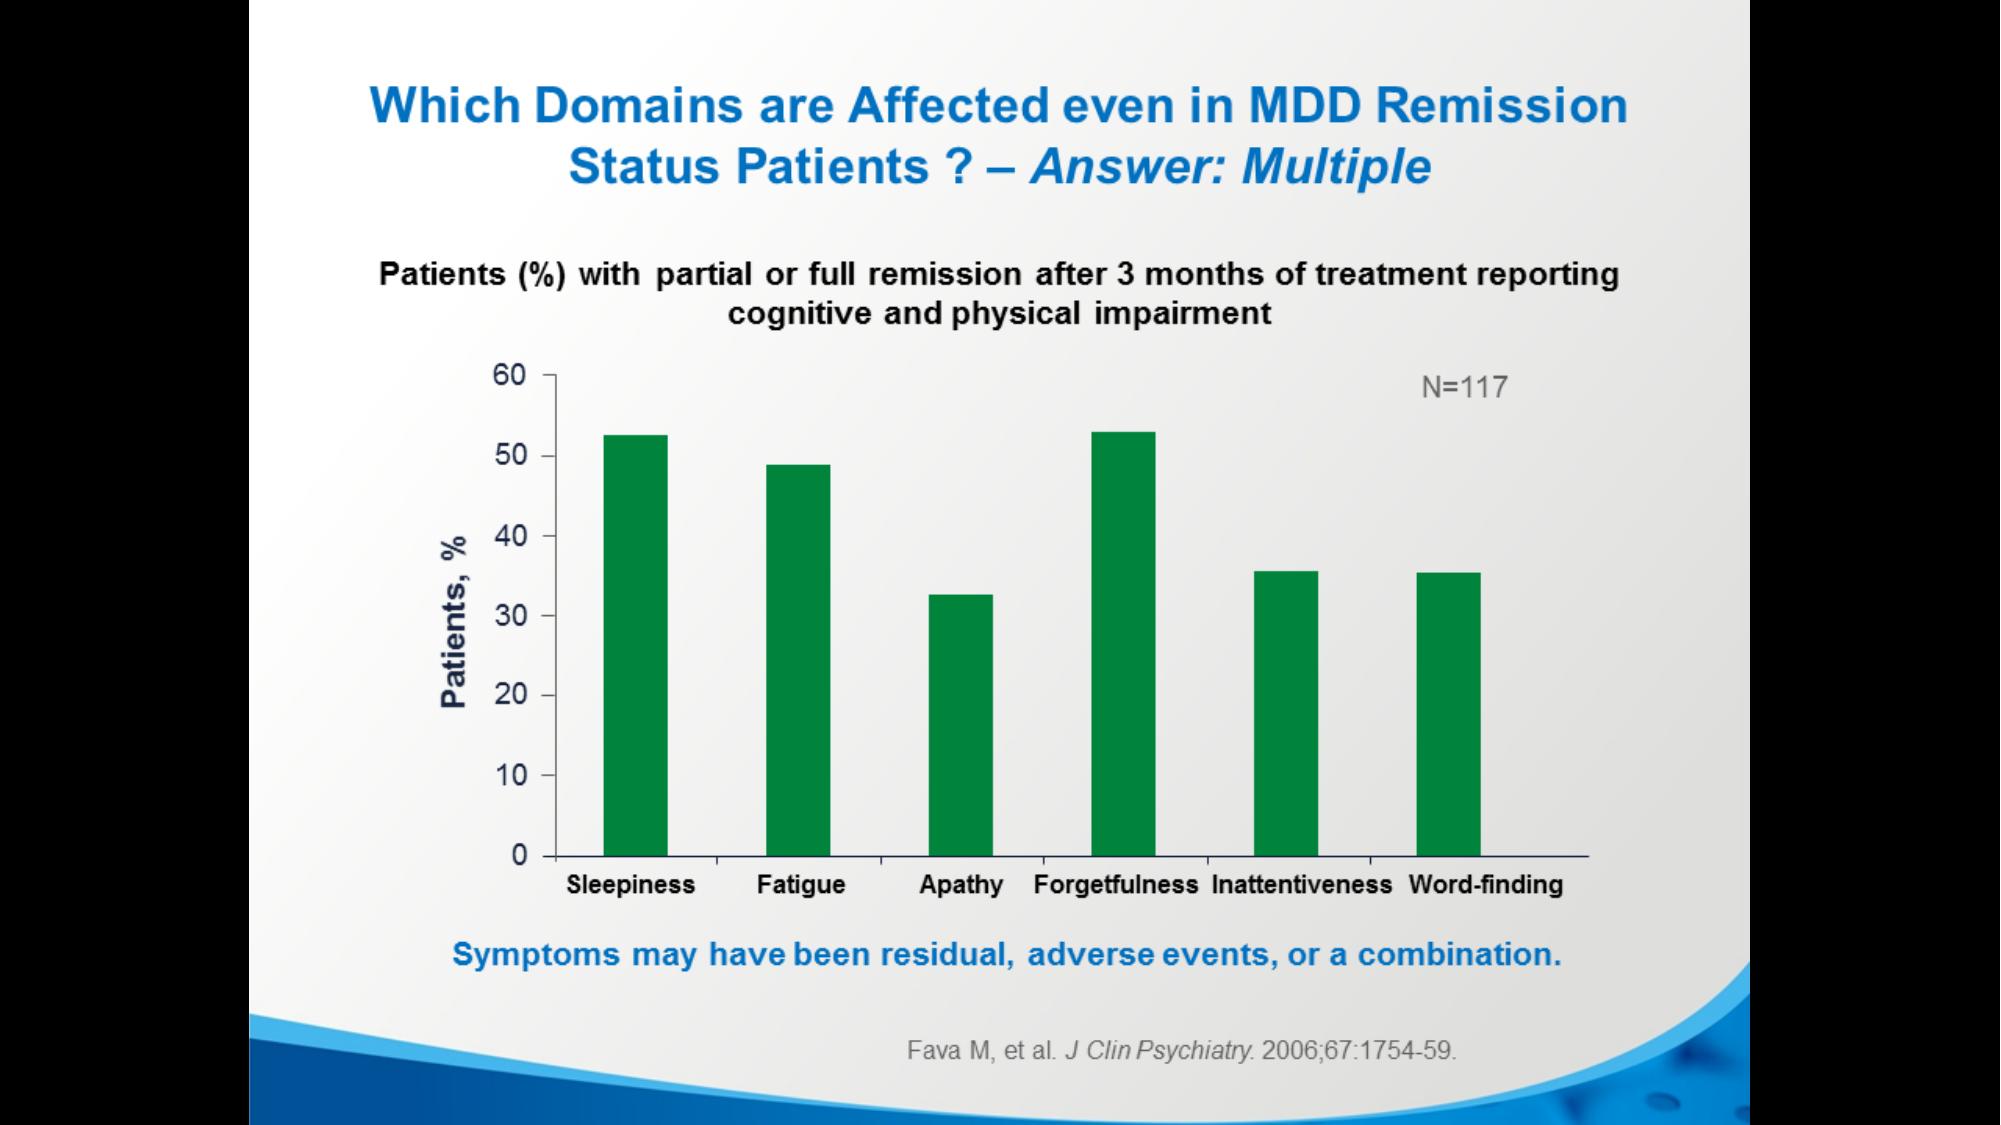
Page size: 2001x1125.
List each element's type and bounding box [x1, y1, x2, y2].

picture [249, 0, 1750, 1125]
